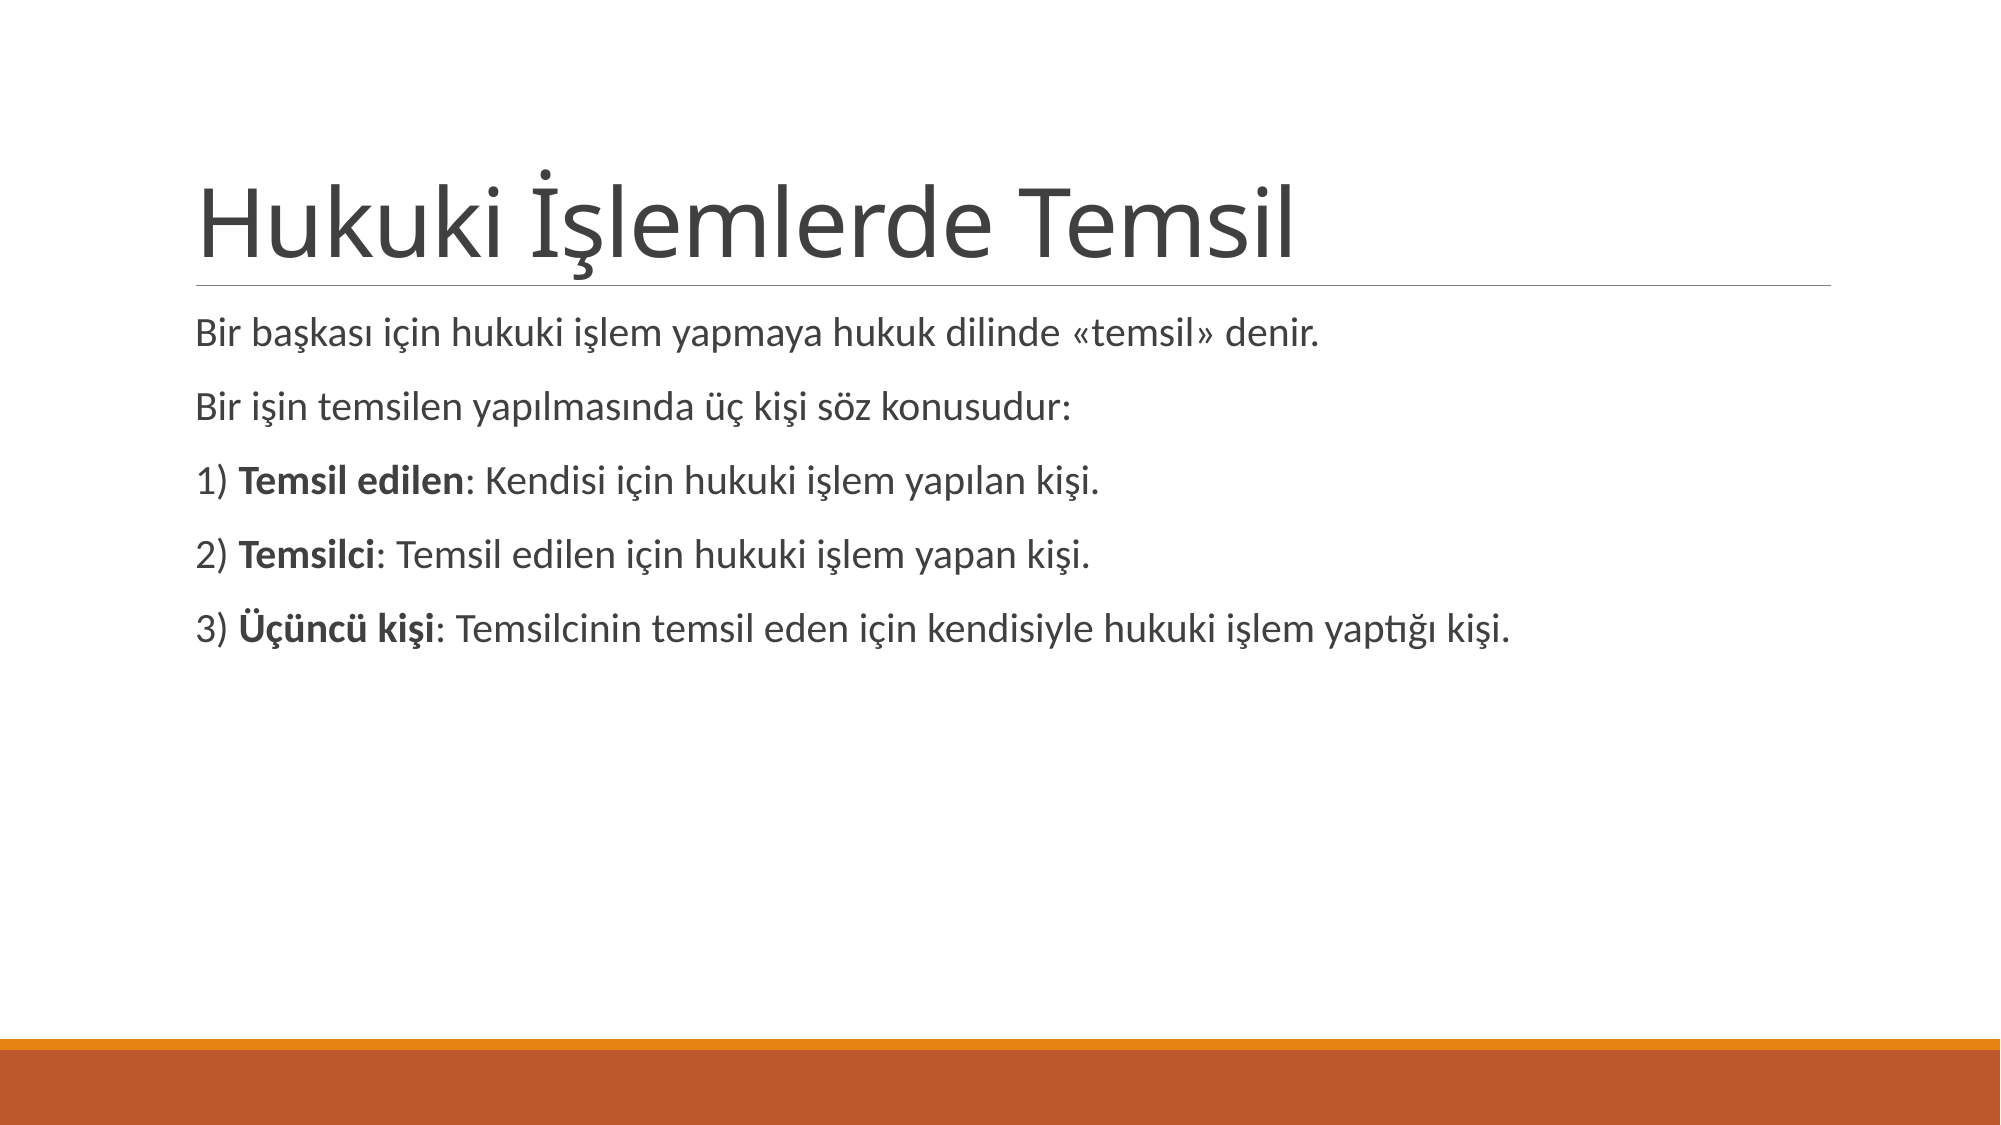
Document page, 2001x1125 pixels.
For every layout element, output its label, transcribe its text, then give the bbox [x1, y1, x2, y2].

list Bir başkası için hukuki işlem yapmaya hukuk dilinde «temsil» denir. Bir işin temsilen yapılmasında üç kişi söz konusudur: 1) Temsil edilen: Kendisi için hukuki işlem yapılan kişi. 2) Temsilci: Temsil edilen için hukuki işlem yapan kişi. 3) Üçüncü kişi: Temsilcinin temsil eden için kendisiyle hukuki işlem yaptığı kişi. [180, 302, 1830, 963]
title Hukuki İşlemlerde Temsil [180, 47, 1830, 285]
